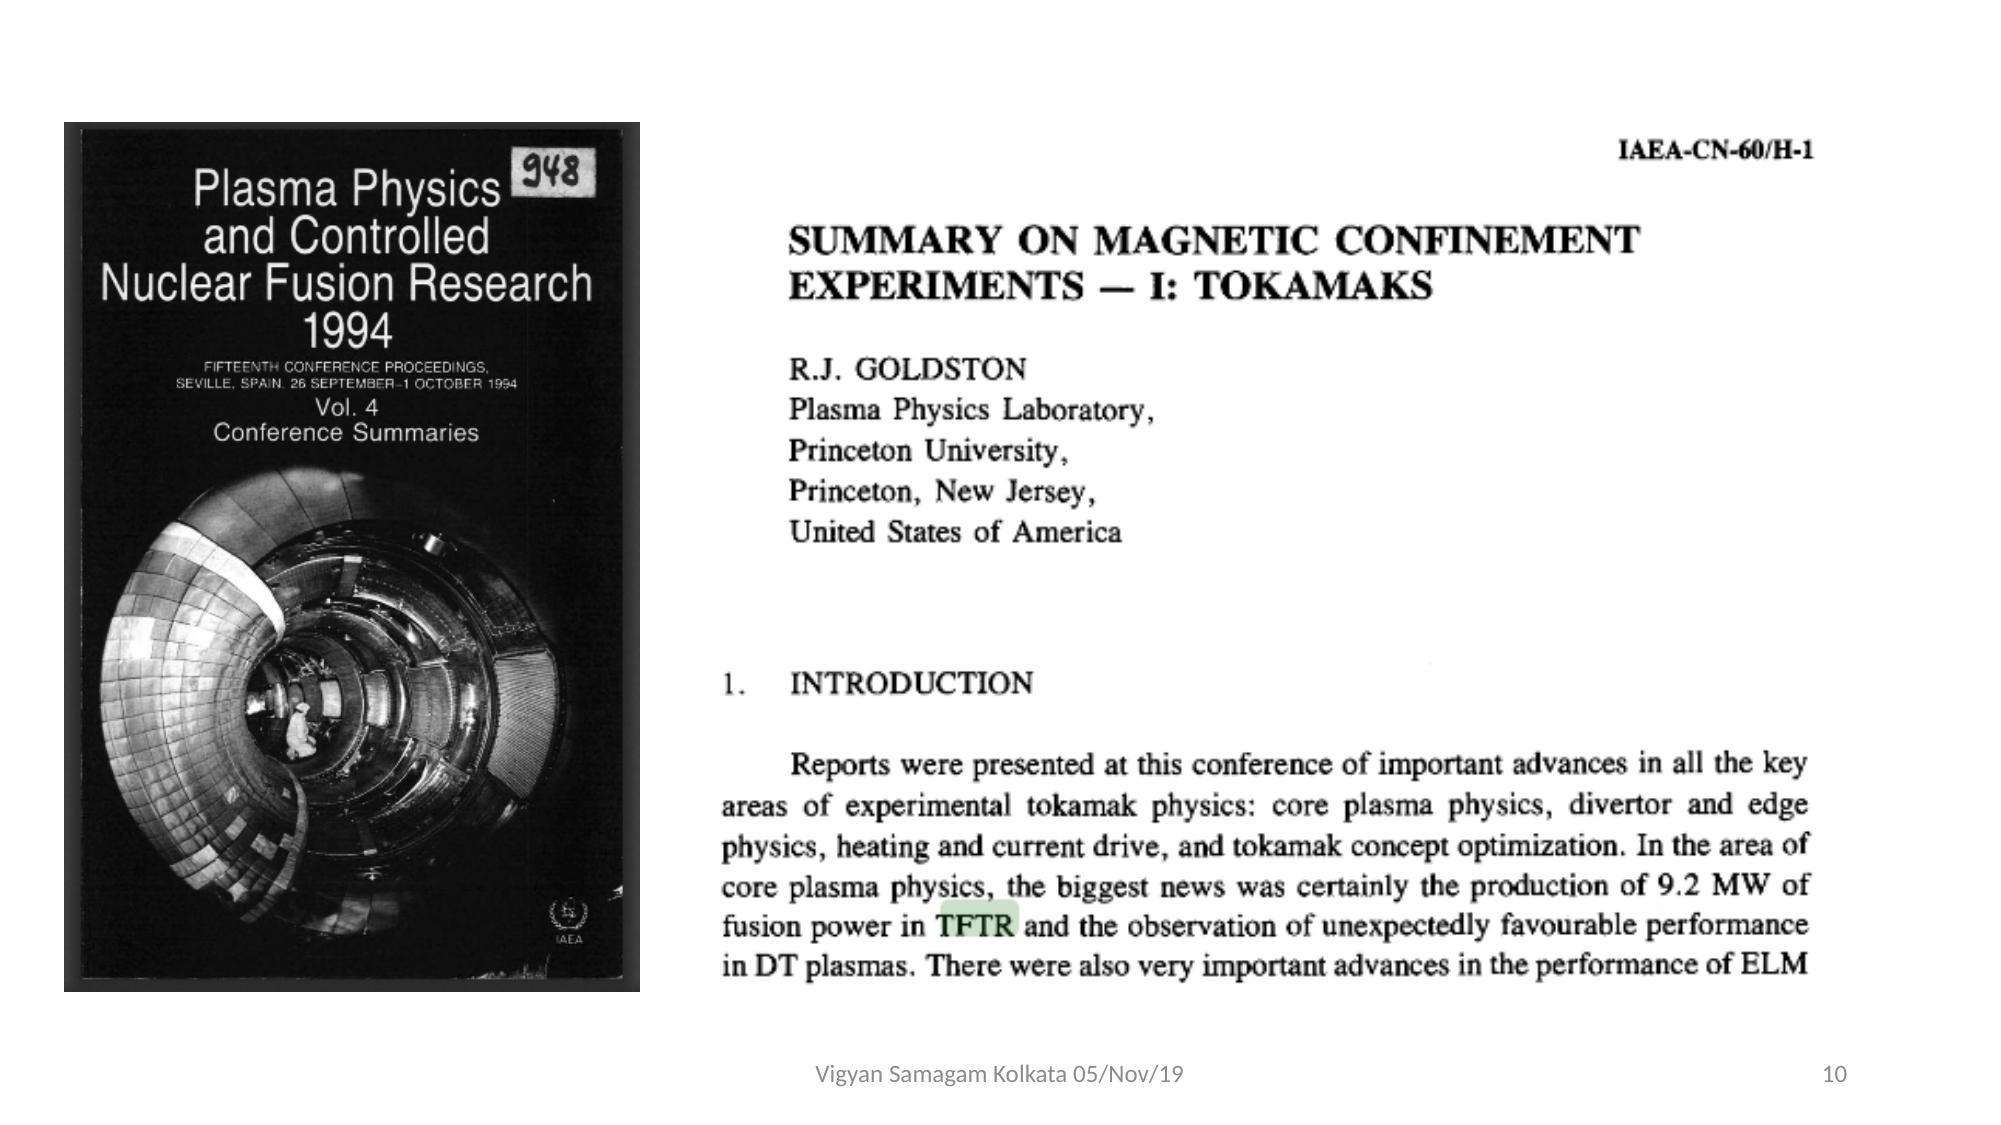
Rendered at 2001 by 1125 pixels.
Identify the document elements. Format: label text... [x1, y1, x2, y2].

picture [676, 122, 1878, 992]
picture [64, 122, 640, 992]
footer Vigyan Samagam Kolkata 05/Nov/19 [662, 1042, 1338, 1103]
slide_number 10 [1412, 1042, 1863, 1103]
